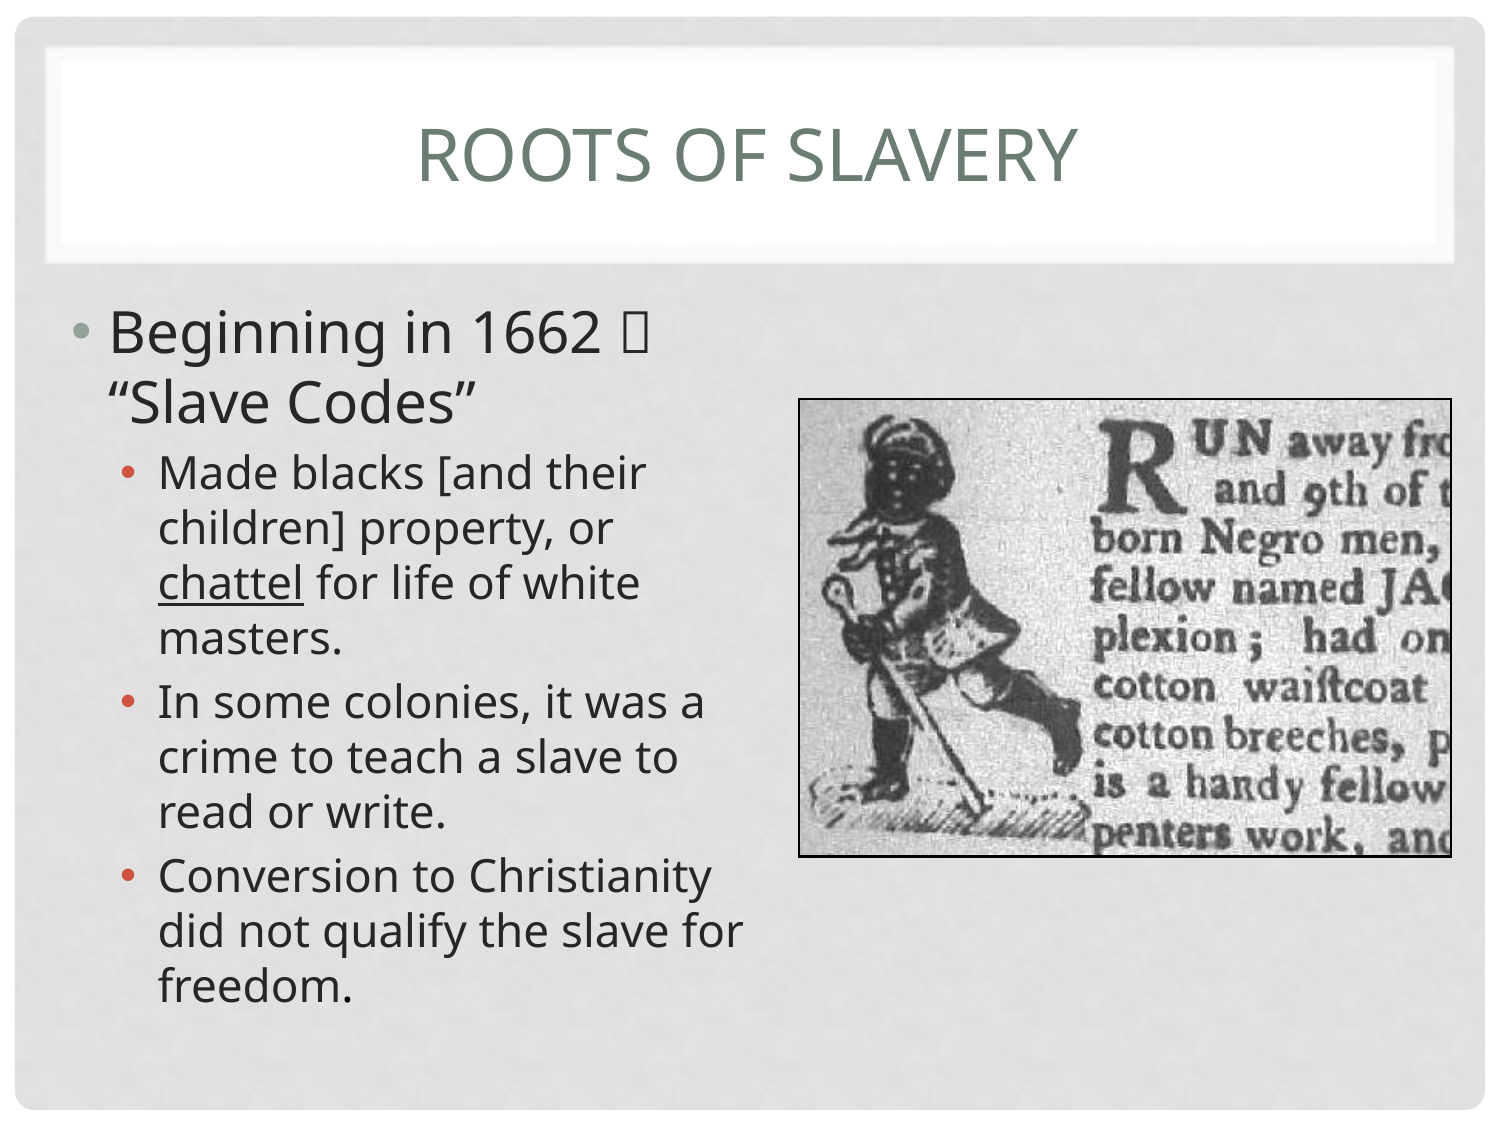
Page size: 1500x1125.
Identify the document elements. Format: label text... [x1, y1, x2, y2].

picture [799, 399, 1451, 856]
list Beginning in 1662  “Slave Codes” Made blacks [and their children] property, or chattel for life of white masters. In some colonies, it was a crime to teach a slave to read or write. Conversion to Christianity did not qualify the slave for freedom. [37, 287, 775, 1075]
title Roots of Slavery [69, 66, 1425, 238]
